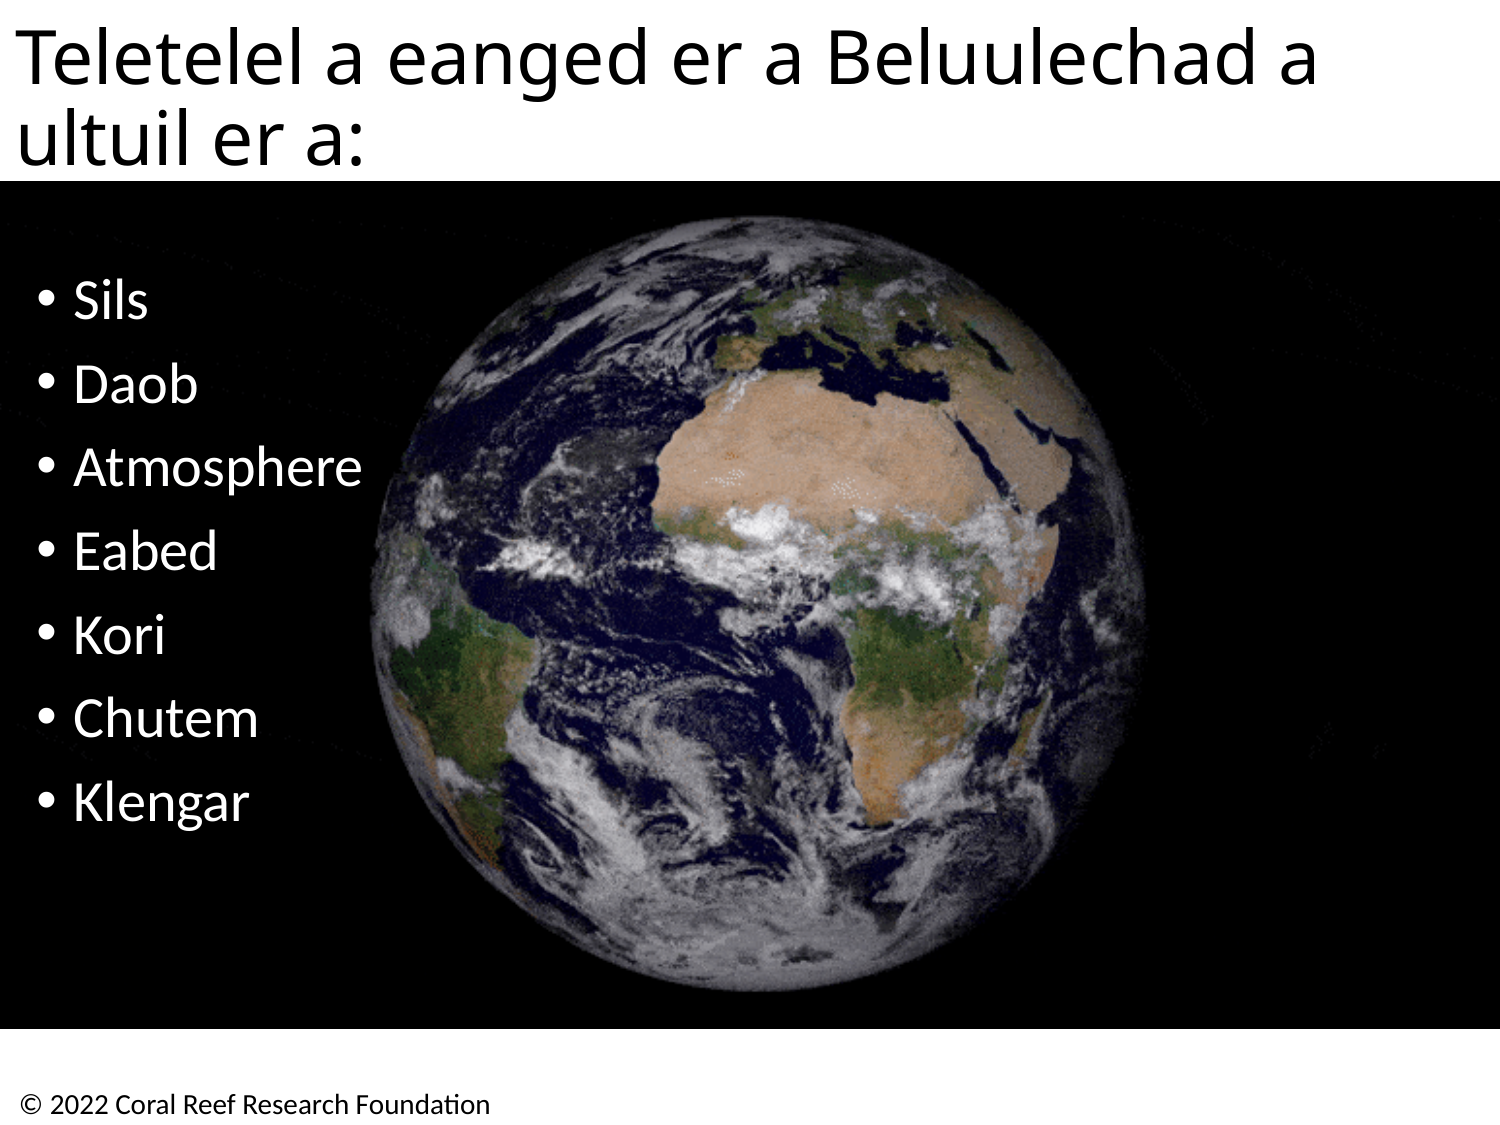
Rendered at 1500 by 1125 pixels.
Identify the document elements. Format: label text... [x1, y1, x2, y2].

picture [0, 181, 1500, 1029]
title Teletelel a eanged er a Beluulechad a ultuil er a: [0, 0, 1500, 181]
text_box © 2022 Coral Reef Research Foundation [4, 1077, 507, 1125]
